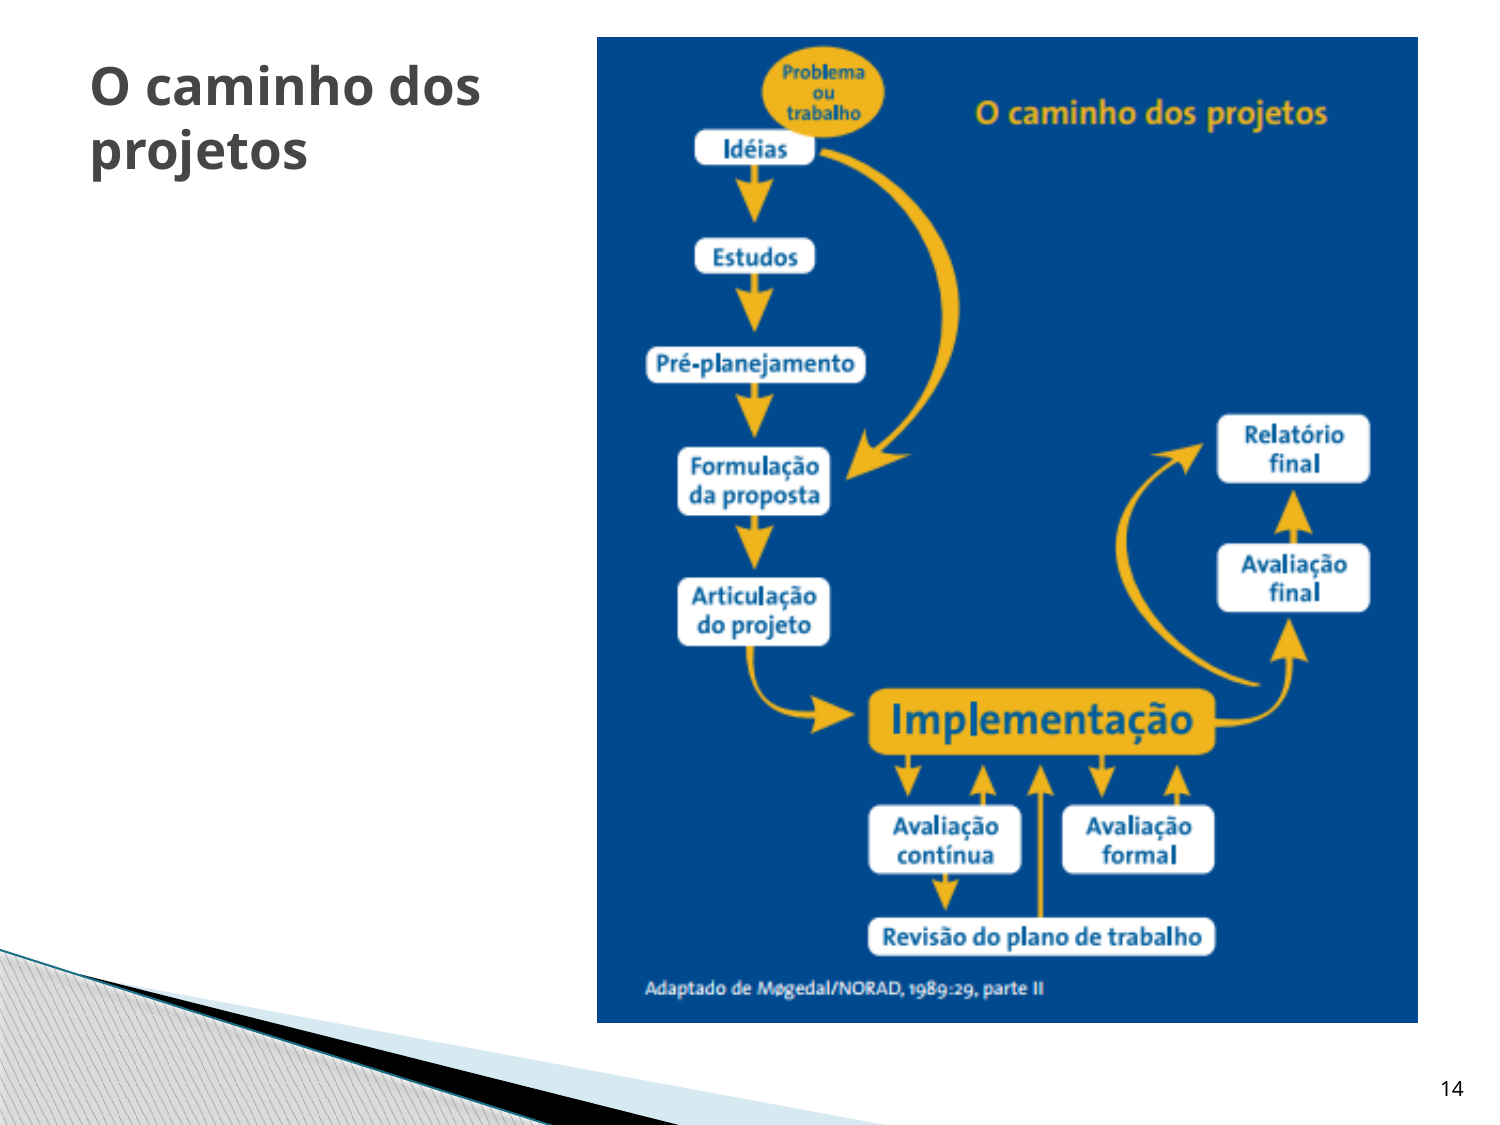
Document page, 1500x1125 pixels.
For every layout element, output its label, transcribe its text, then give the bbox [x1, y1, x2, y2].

slide_number 14 [1418, 1051, 1479, 1112]
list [597, 37, 1419, 1023]
title O caminho dos projetos [75, 45, 591, 188]
